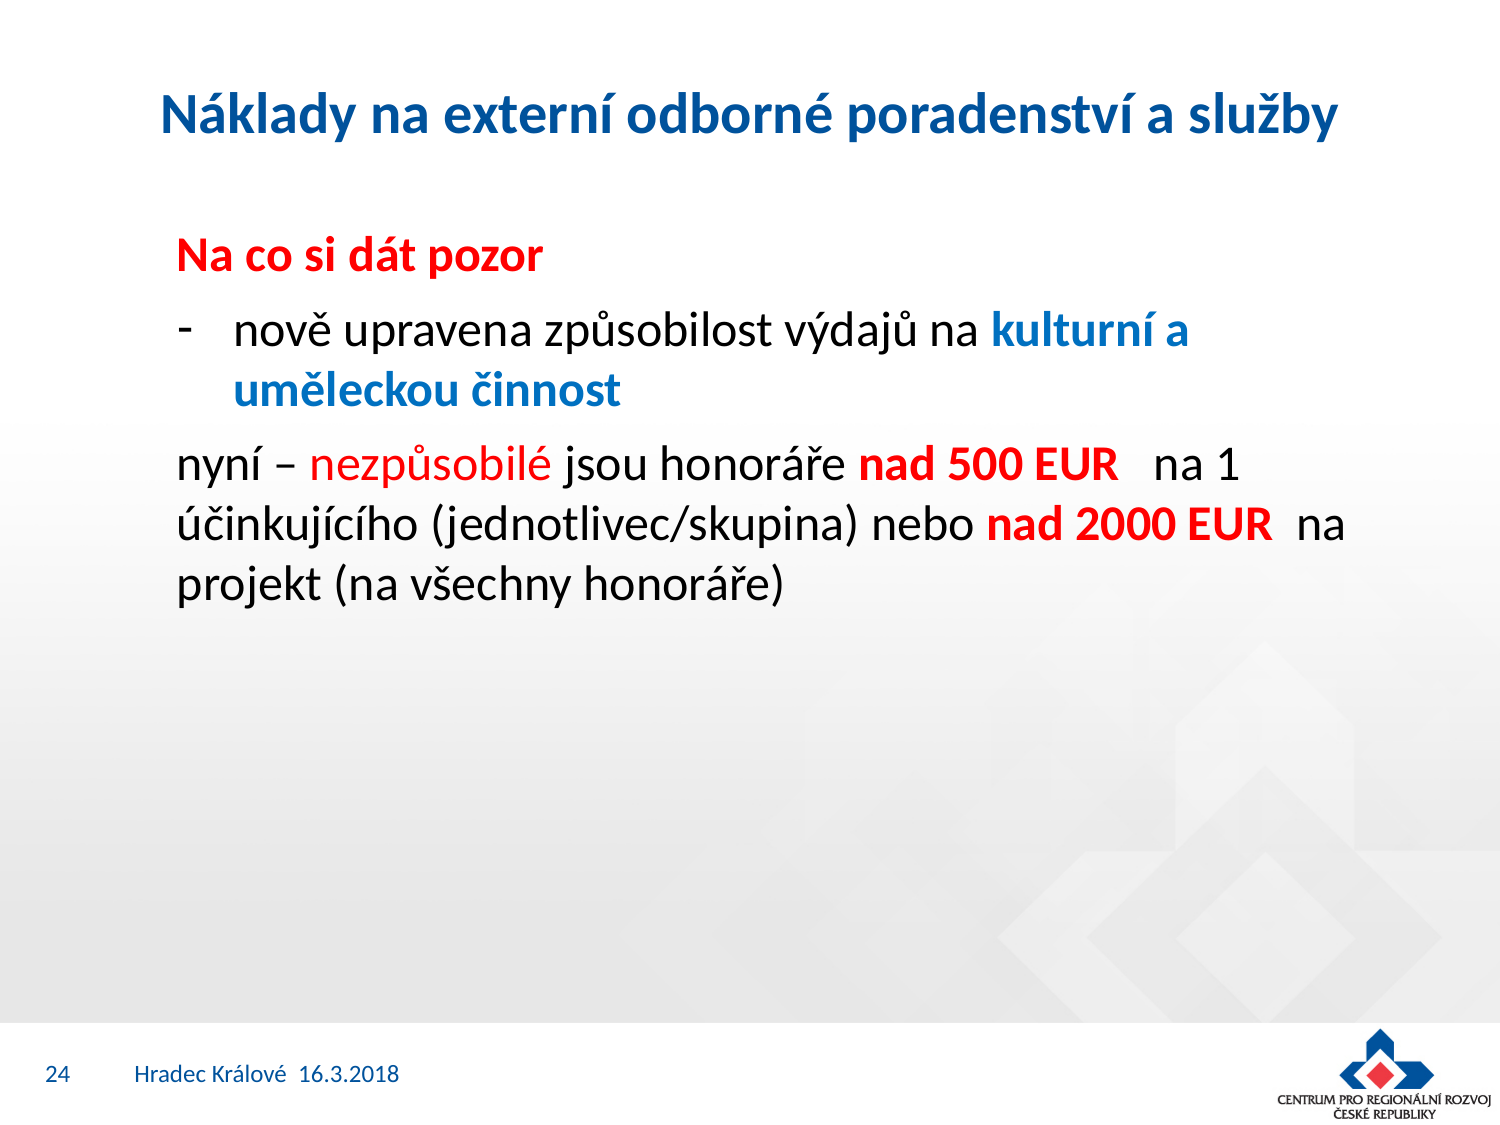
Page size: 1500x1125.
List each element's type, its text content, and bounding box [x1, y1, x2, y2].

title Náklady na externí odborné poradenství a služby [75, 42, 1425, 178]
slide_number 24 [30, 1042, 113, 1103]
list Na co si dát pozor nově upravena způsobilost výdajů na kulturní a uměleckou činnost nyní – nezpůsobilé jsou honoráře nad 500 EUR na 1 účinkujícího (jednotlivec/skupina) nebo nad 2000 EUR na projekt (na všechny honoráře) [161, 214, 1425, 1005]
footer Hradec Králové 16.3.2018 [119, 1042, 988, 1103]
picture [0, 0, 1500, 1125]
